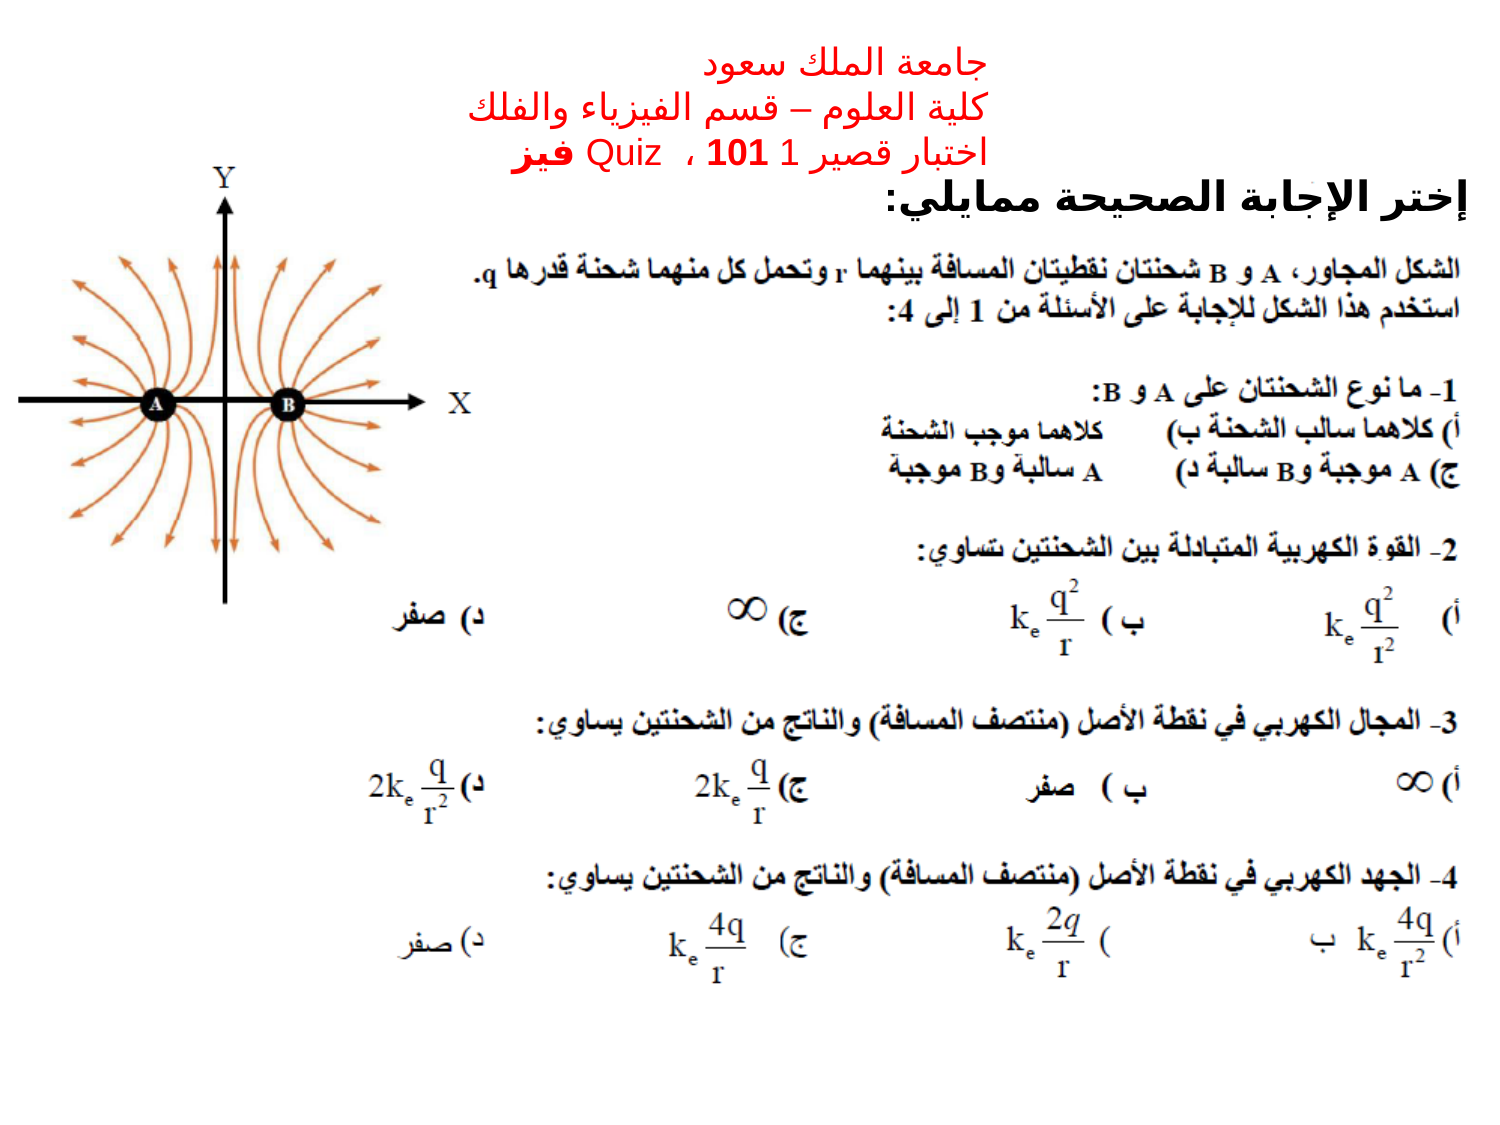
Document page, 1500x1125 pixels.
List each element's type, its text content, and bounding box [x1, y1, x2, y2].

text_box جامعة الملك سعود كلية العلوم – قسم الفيزياء والفلك اختبار قصير 1 Quiz ، 101 فيز [253, 30, 1004, 147]
picture [11, 148, 1483, 1012]
text_box إختر الإجابة الصحيحة ممايلي: [551, 22, 1485, 149]
